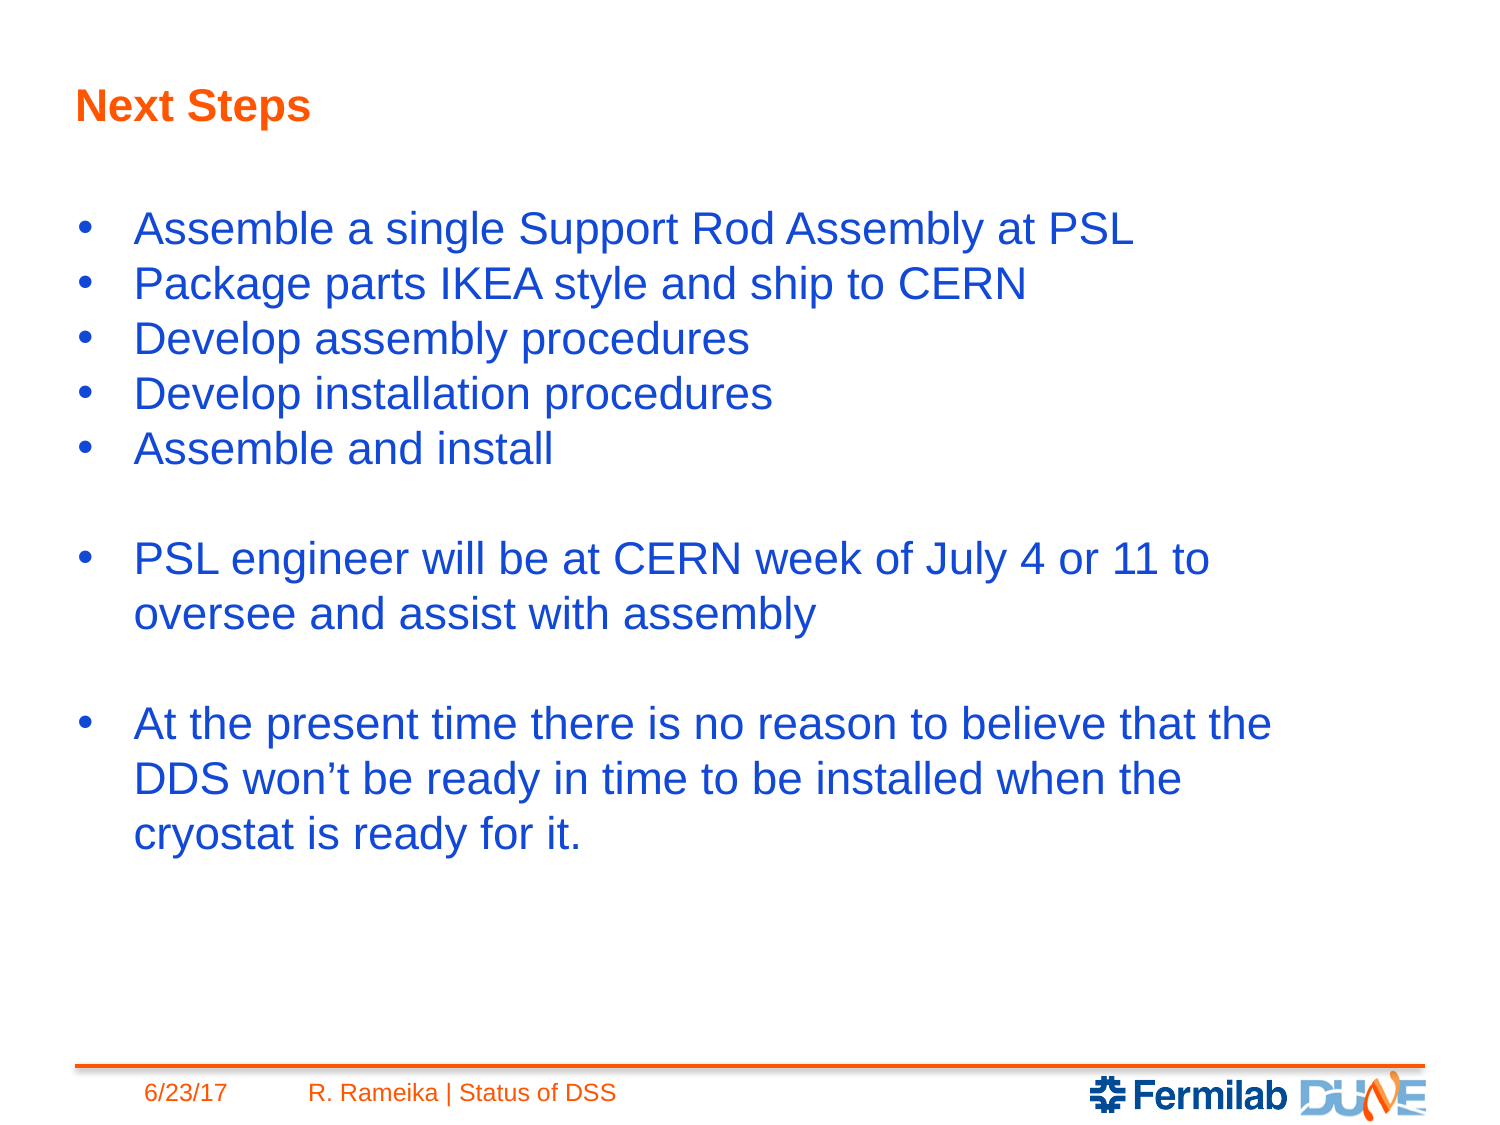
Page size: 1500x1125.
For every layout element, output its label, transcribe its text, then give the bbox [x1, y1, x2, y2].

footer R. Rameika | Status of DSS [308, 1080, 1022, 1107]
title Next Steps [75, 75, 1425, 183]
picture [1090, 1076, 1287, 1113]
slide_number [144, 1080, 308, 1107]
picture [1299, 1068, 1427, 1122]
list Assemble a single Support Rod Assembly at PSL Package parts IKEA style and ship to CERN Develop assembly procedures Develop installation procedures Assemble and install PSL engineer will be at CERN week of July 4 or 11 to oversee and assist with assembly At the present time there is no reason to believe that the DDS won’t be ready in time to be installed when the cryostat is ready for it. [77, 191, 1340, 987]
